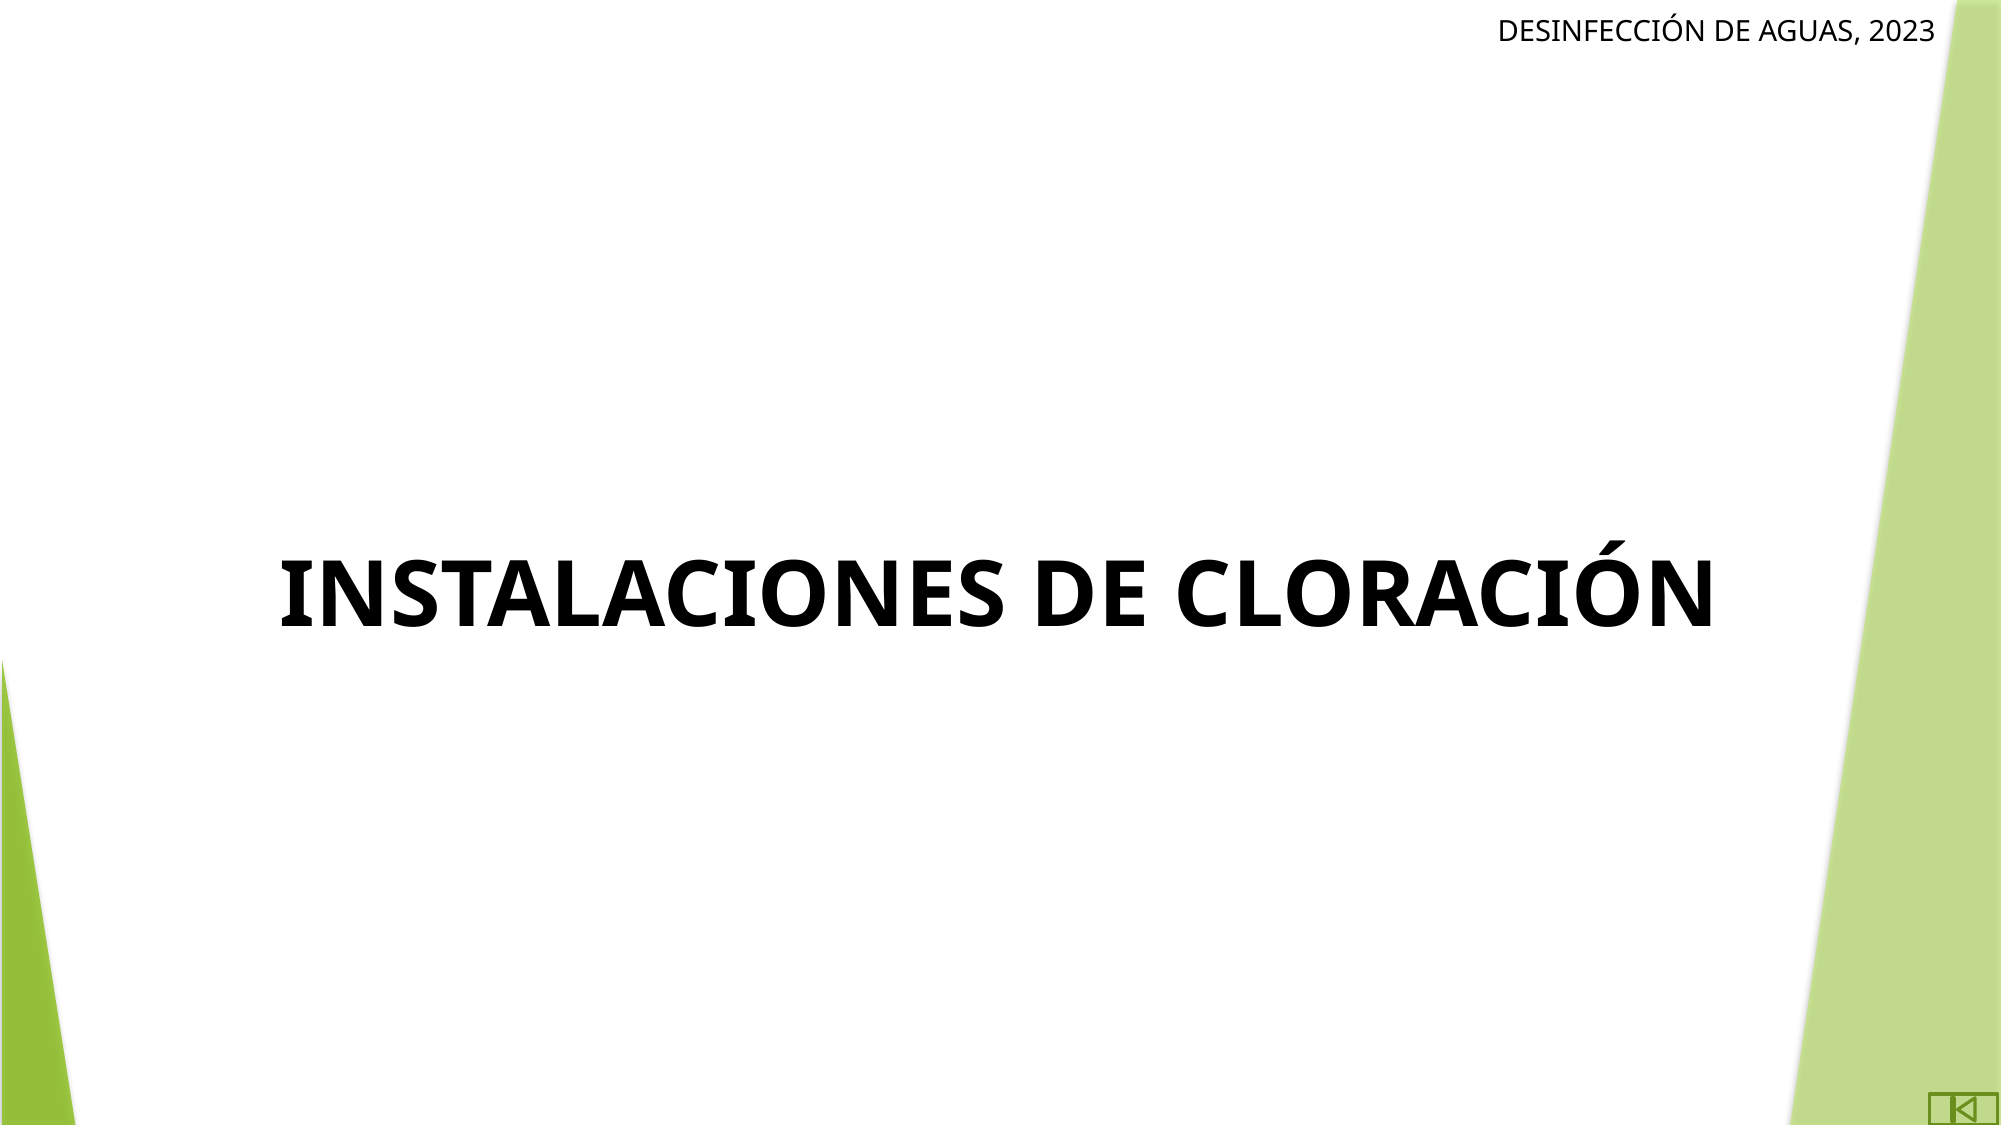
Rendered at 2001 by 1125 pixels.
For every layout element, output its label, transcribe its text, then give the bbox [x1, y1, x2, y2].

text_box INSTALACIONES DE CLORACIÓN [0, 527, 2000, 693]
